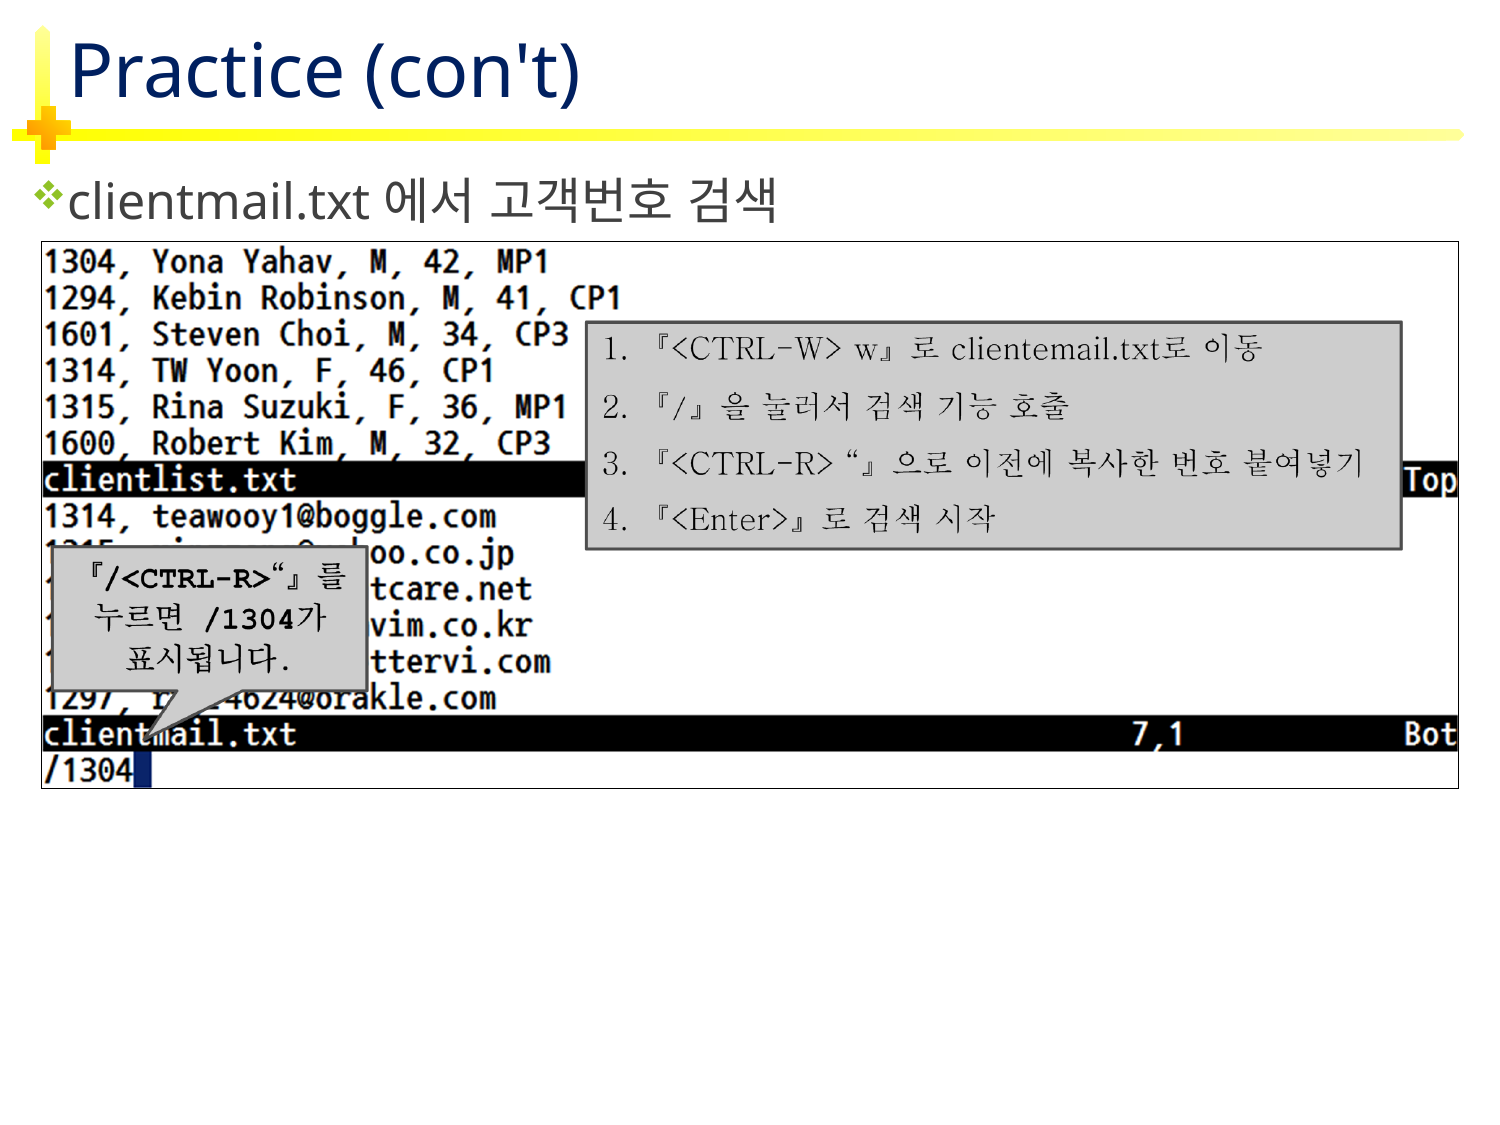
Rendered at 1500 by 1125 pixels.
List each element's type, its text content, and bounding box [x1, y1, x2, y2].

picture [40, 241, 1460, 790]
title Practice (con't) [53, 15, 1465, 129]
list clientmail.txt에서 고객번호 검색 [15, 162, 1465, 882]
